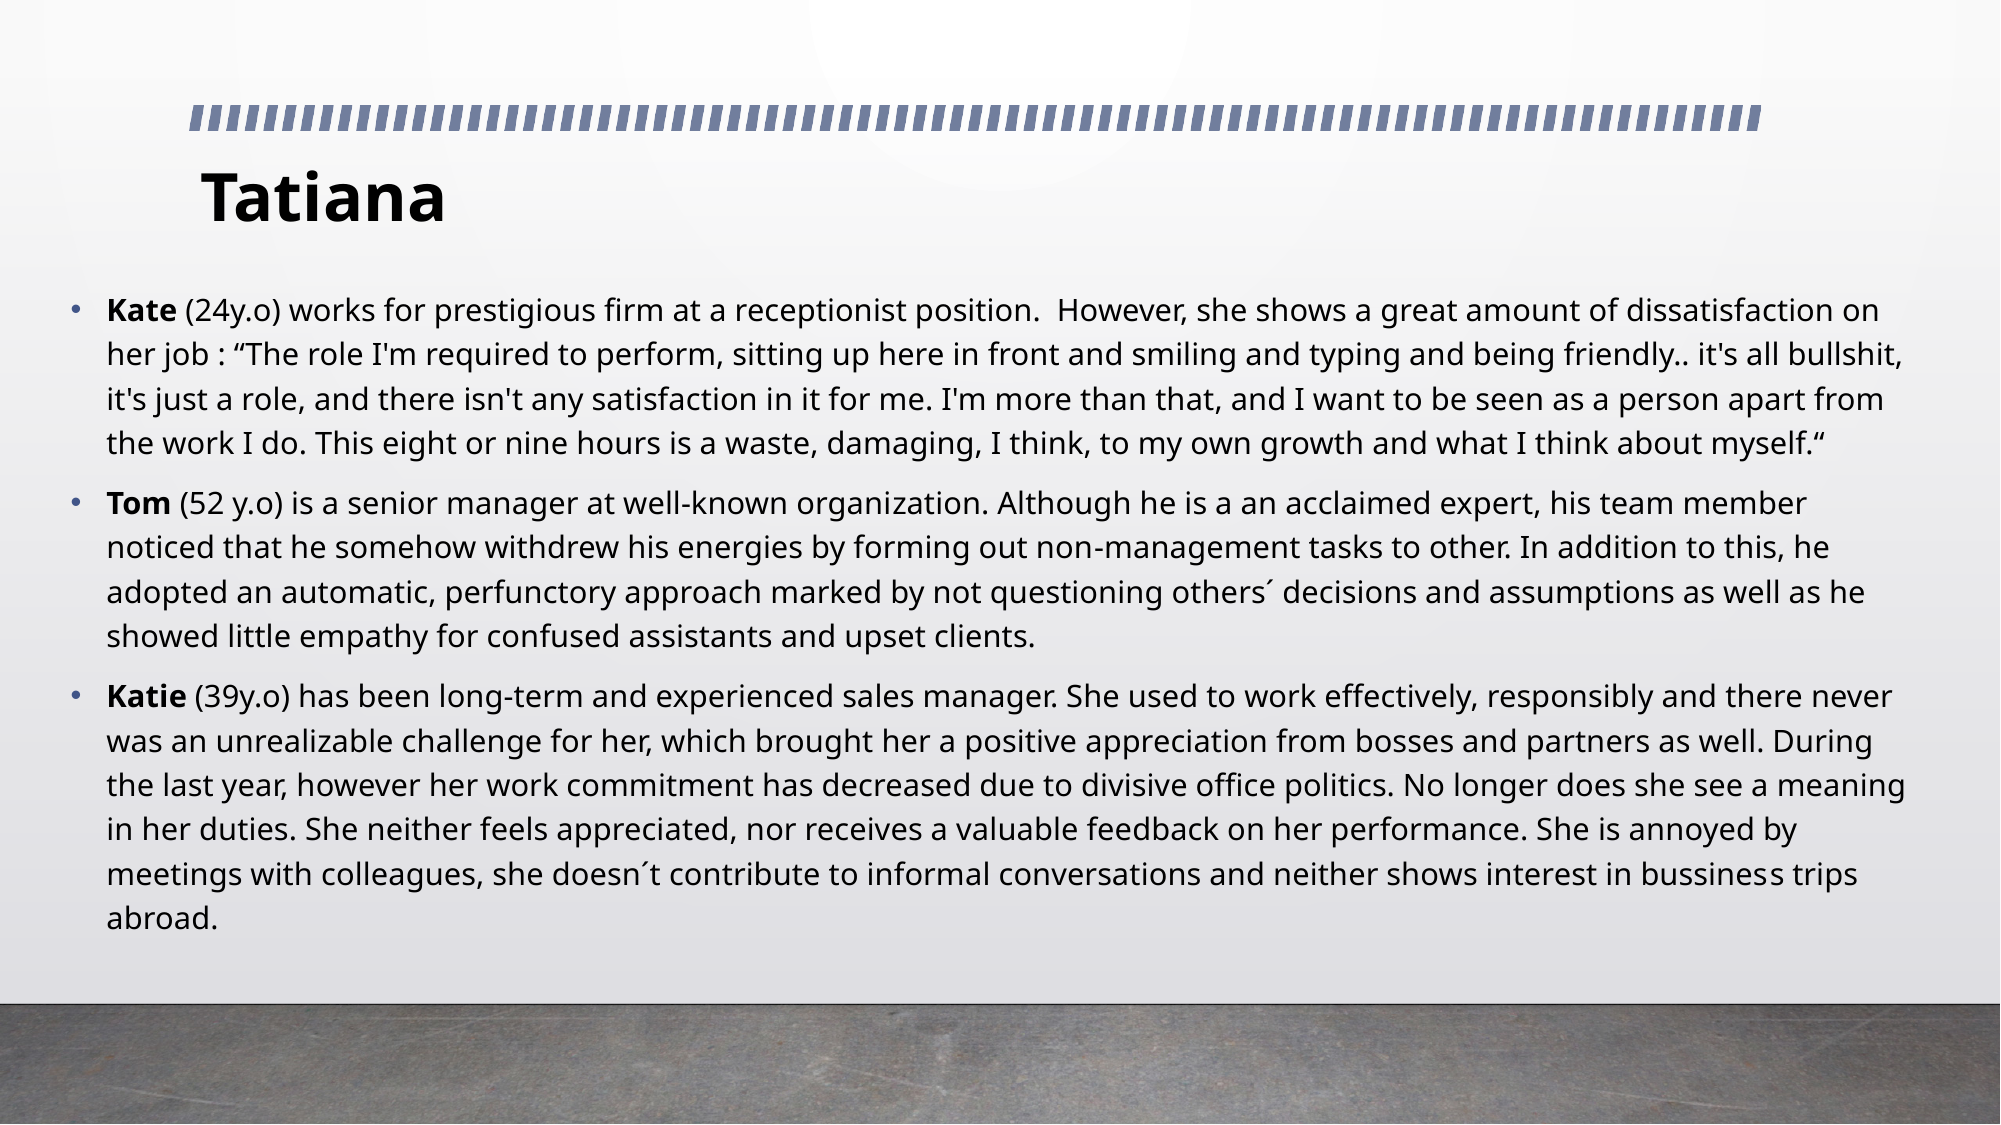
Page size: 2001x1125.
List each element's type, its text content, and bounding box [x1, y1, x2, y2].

title Tatiana [185, 156, 1761, 275]
list Kate (24y.o) works for prestigious firm at a receptionist position. However, she shows a great amount of dissatisfaction on her job : “The role I'm required to perform, sitting up here in front and smiling and typing and being friendly.. it's all bullshit, it's just a role, and there isn't any satisfaction in it for me. I'm more than that, and I want to be seen as a person apart from the work I do. This eight or nine hours is a waste, damaging, I think, to my own growth and what I think about myself.“ Tom (52 y.o) is a senior manager at well-known organization. Although he is a an acclaimed expert, his team member noticed that he somehow withdrew his energies by forming out non-management tasks to other. In addition to this, he adopted an automatic, perfunctory approach marked by not questioning others´ decisions and assumptions as well as he showed little empathy for confused assistants and upset clients. Katie (39y.o) has been long-term and experienced sales manager. She used to work effectively, responsibly and there never was an unrealizable challenge for her, which brought her a positive appreciation from bosses and partners as well. During the last year, however her work commitment has decreased due to divisive office politics. No longer does she see a meaning in her duties. She neither feels appreciated, nor receives a valuable feedback on her performance. She is annoyed by meetings with colleagues, she doesn´t contribute to informal conversations and neither shows interest in bussiness trips abroad. [55, 275, 1932, 998]
picture [0, 1004, 2000, 1124]
